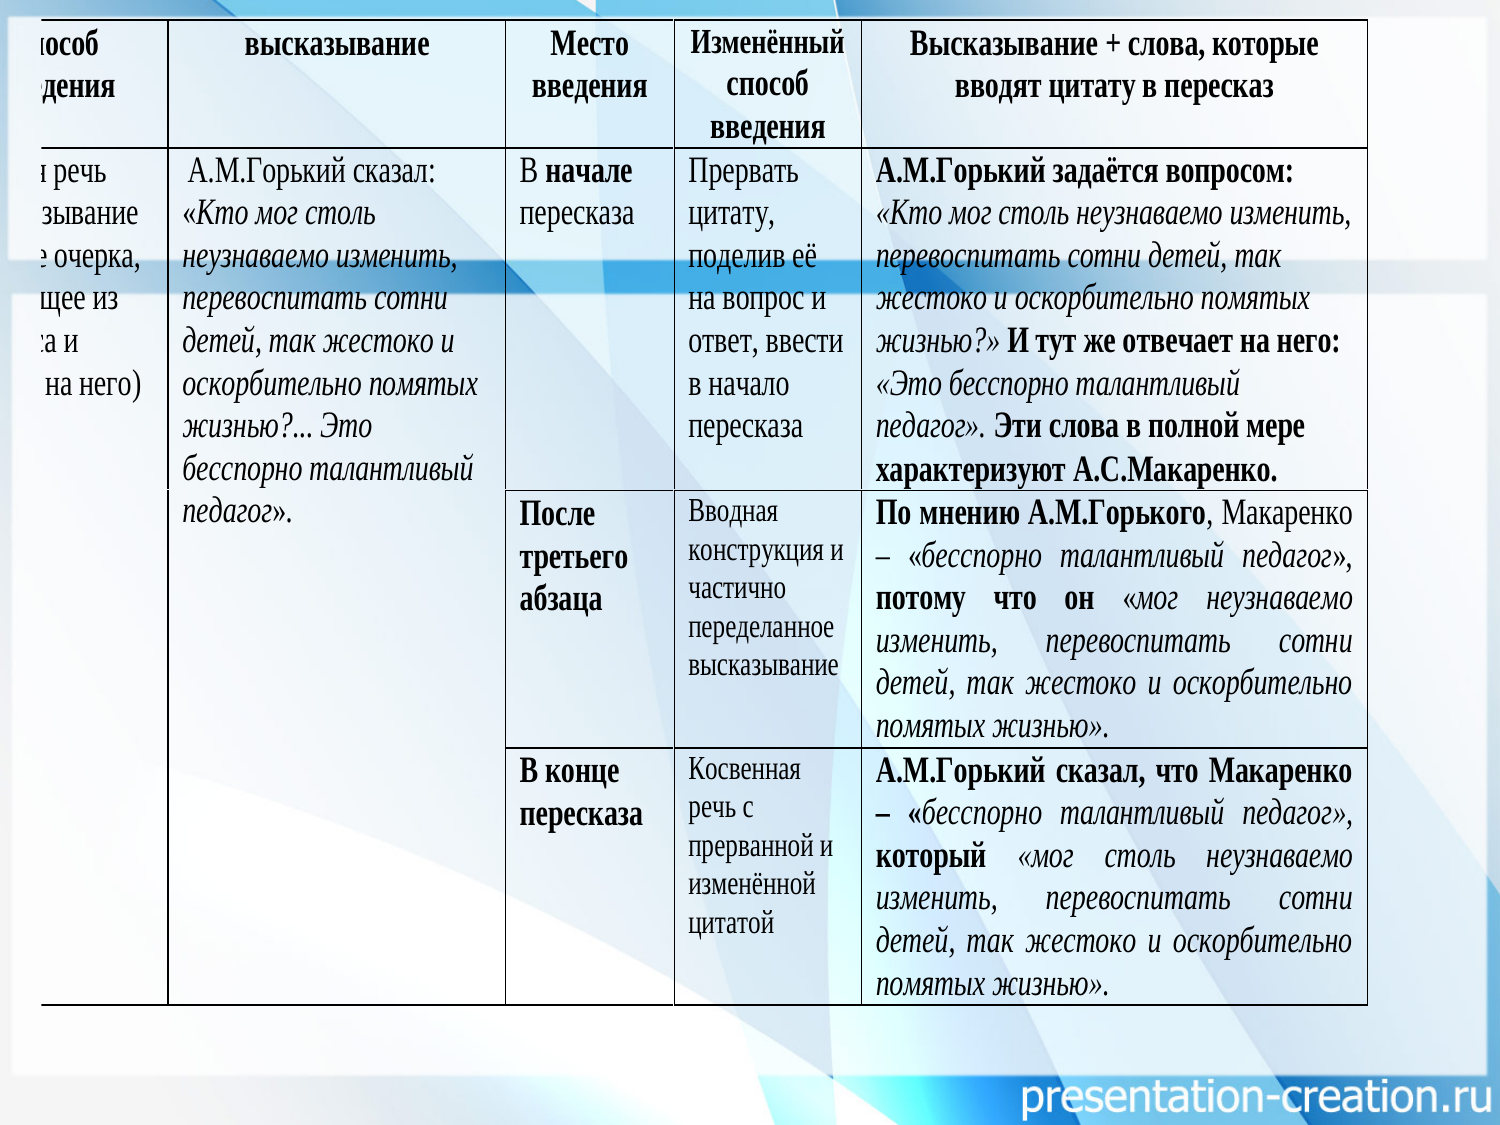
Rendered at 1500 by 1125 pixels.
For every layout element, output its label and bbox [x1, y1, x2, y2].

text_box [41, 18, 1466, 1107]
picture [0, 0, 1500, 1125]
